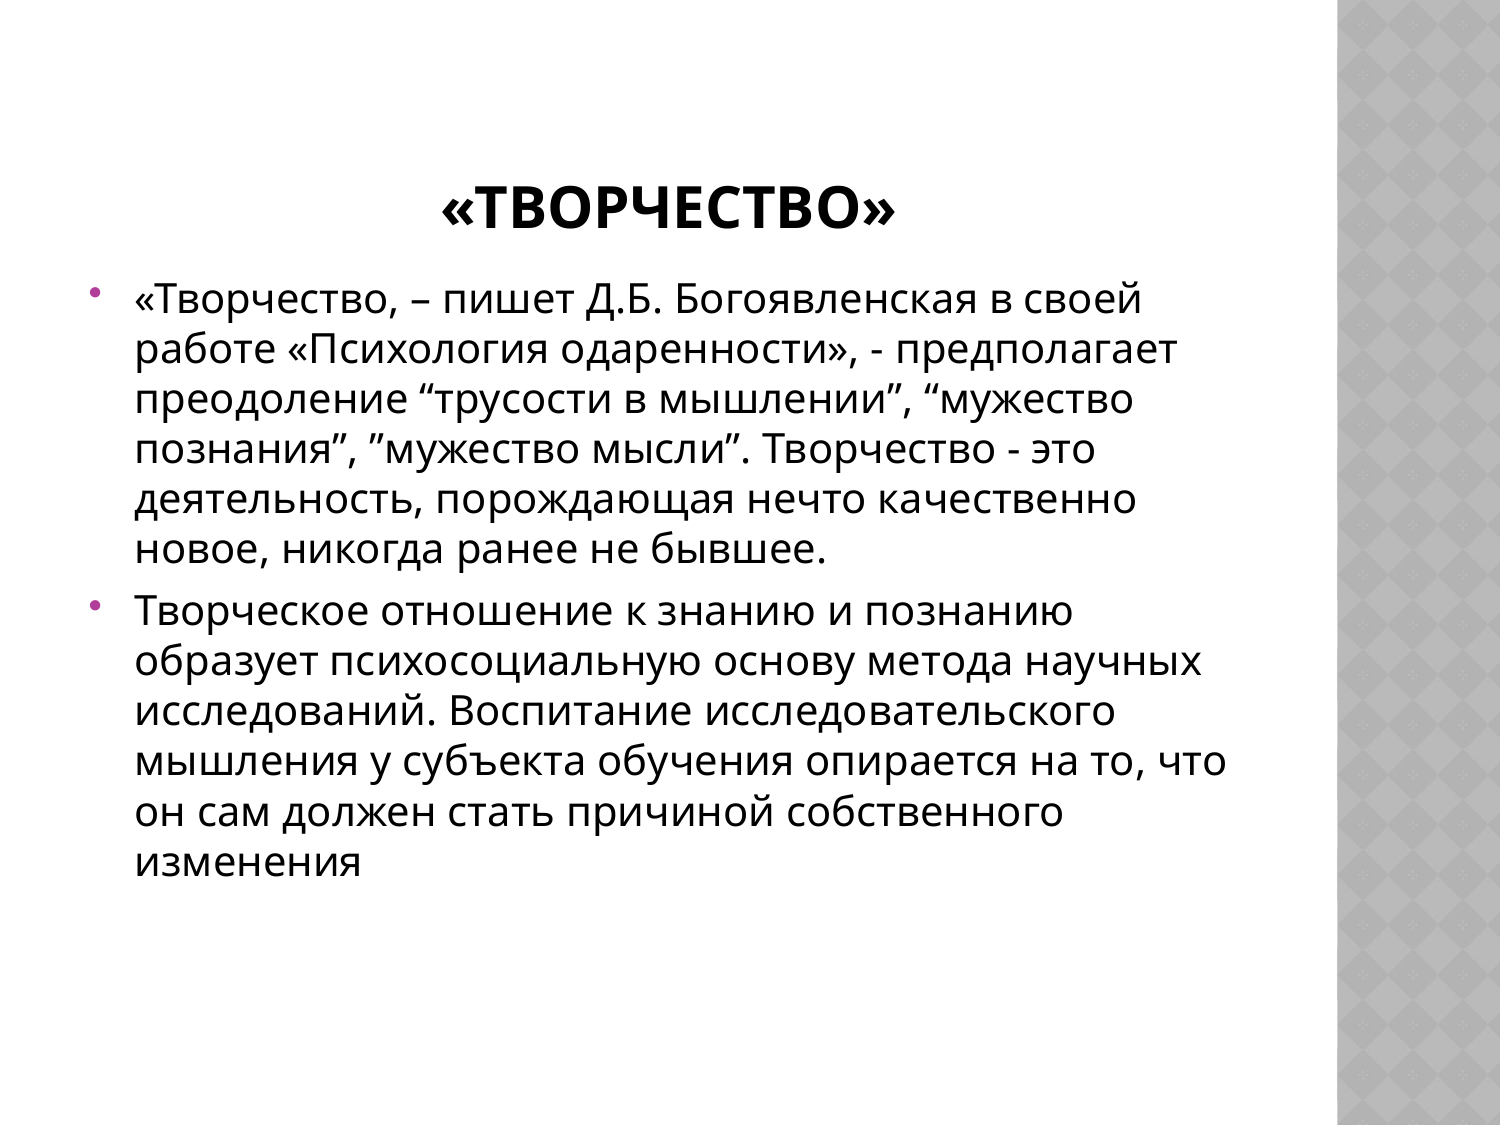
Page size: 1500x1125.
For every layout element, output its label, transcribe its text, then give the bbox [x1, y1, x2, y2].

list «Творчество, – пишет Д.Б. Богоявленская в своей работе «Психология одаренности», - предполагает преодоление “трусости в мышлении”, “мужество познания”, ”мужество мысли”. Творчество - это деятельность, порождающая нечто качественно новое, никогда ранее не бывшее. Творческое отношение к знанию и познанию образует психосоциальную основу метода научных исследований. Воспитание исследовательского мышления у субъекта обучения опирается на то, что он сам должен стать причиной собственного изменения [75, 264, 1263, 1060]
title «Творчество» [75, 52, 1263, 241]
